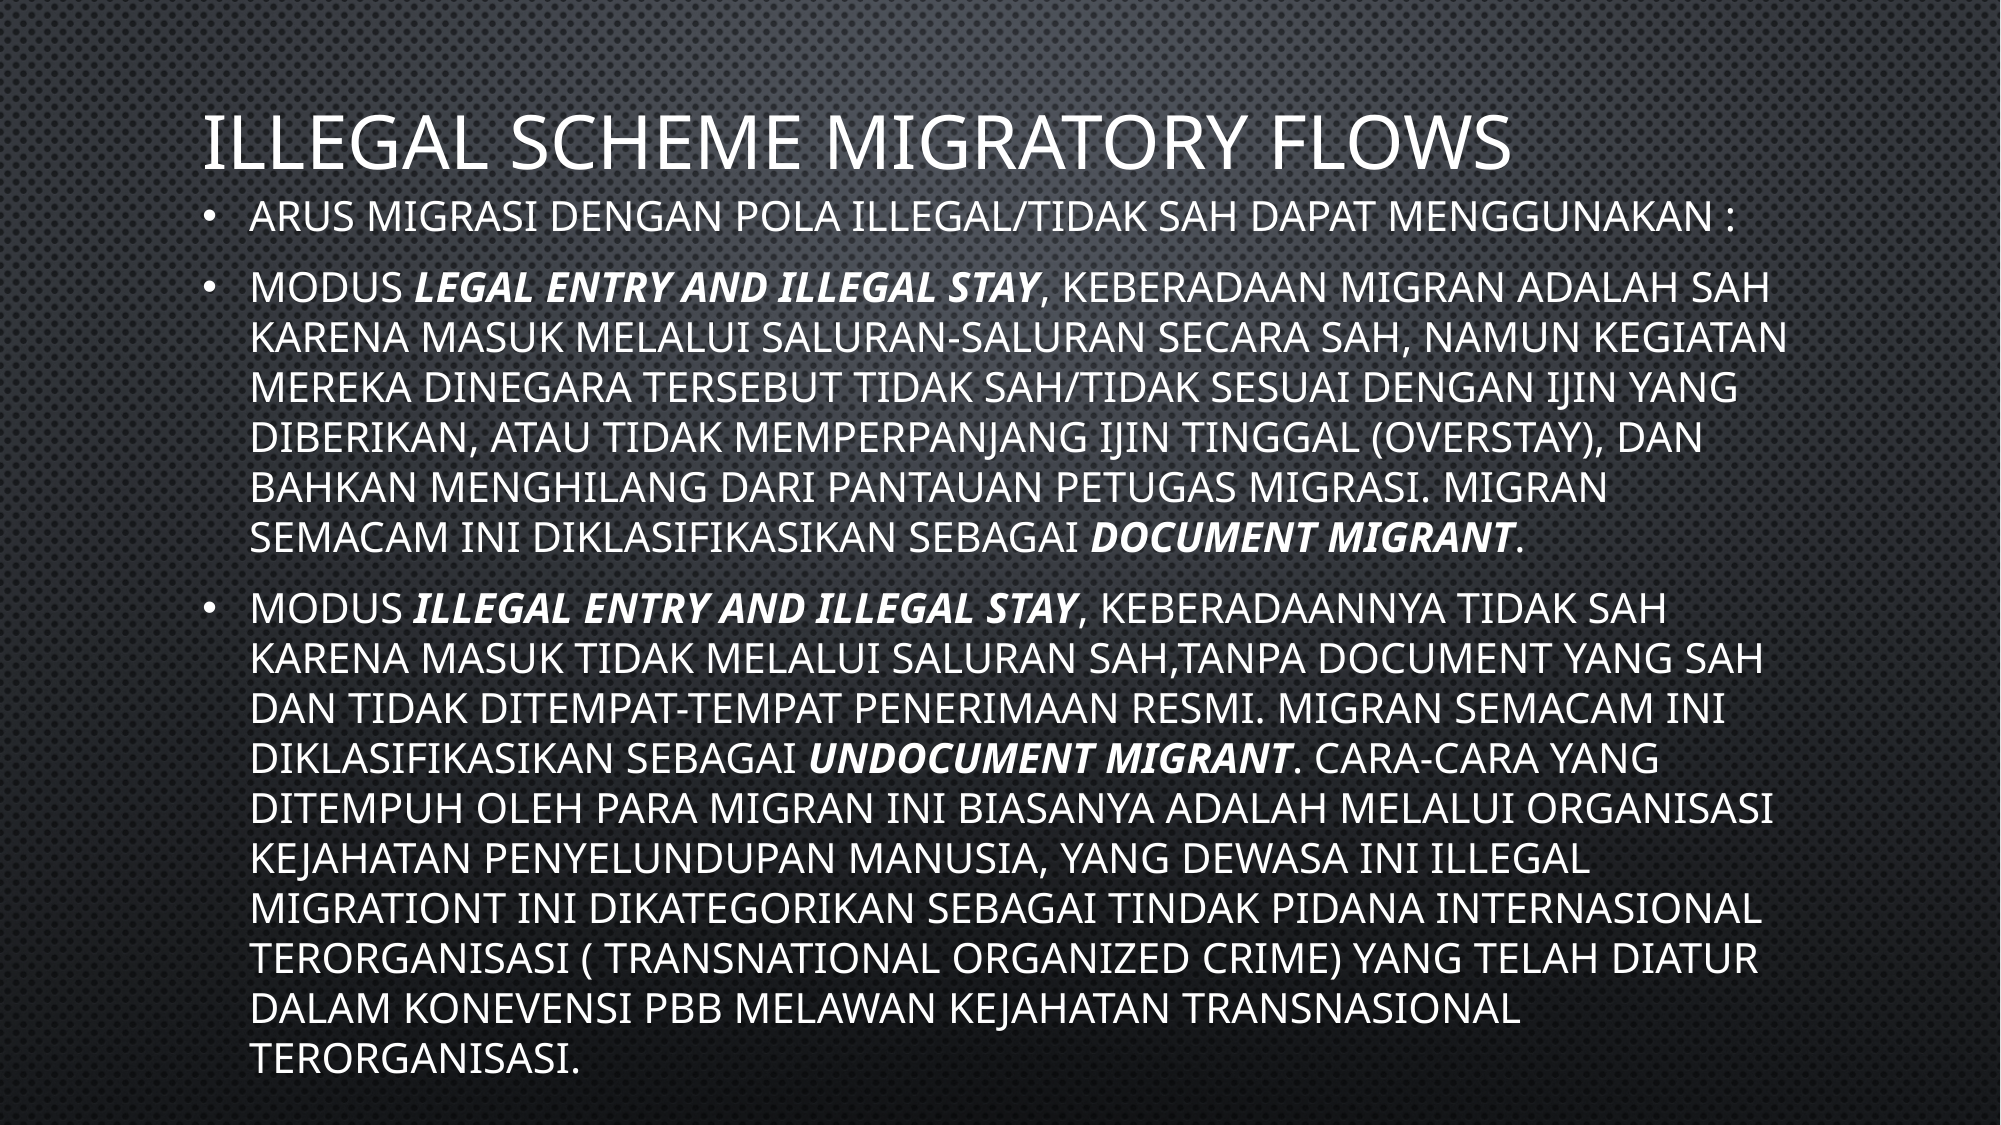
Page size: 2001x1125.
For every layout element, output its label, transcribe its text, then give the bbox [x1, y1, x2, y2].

list Arus migrasi dengan pola illegal/tidak sah dapat menggunakan : Modus legal entry and illegal stay, keberadaan migran adalah sah karena masuk melalui saluran-saluran secara sah, namun kegiatan mereka dinegara tersebut tidak sah/tidak sesuai dengan ijin yang diberikan, atau tidak memperpanjang ijin tinggal (overstay), dan bahkan menghilang dari pantauan petugas migrasi. Migran semacam ini diklasifikasikan sebagai document migrant. Modus Illegal Entry and Illegal Stay, Keberadaannya tidak sah karena masuk tidak melalui saluran sah,tanpa document yang sah dan tidak ditempat-tempat penerimaan resmi. Migran semacam ini diklasifikasikan sebagai undocument migrant. Cara-cara yang ditempuh oleh para migran ini biasanya adalah melalui organisasi kejahatan penyelundupan manusia, yang dewasa ini illegal migrationt ini dikategorikan sebagai tindak pidana internasional terorganisasi ( transnational organized crime) yang telah diatur dalam Konevensi PBB Melawan Kejahatan Transnasional Terorganisasi. [187, 261, 1813, 1011]
title illegal scheme migratory flows [187, 69, 1813, 209]
